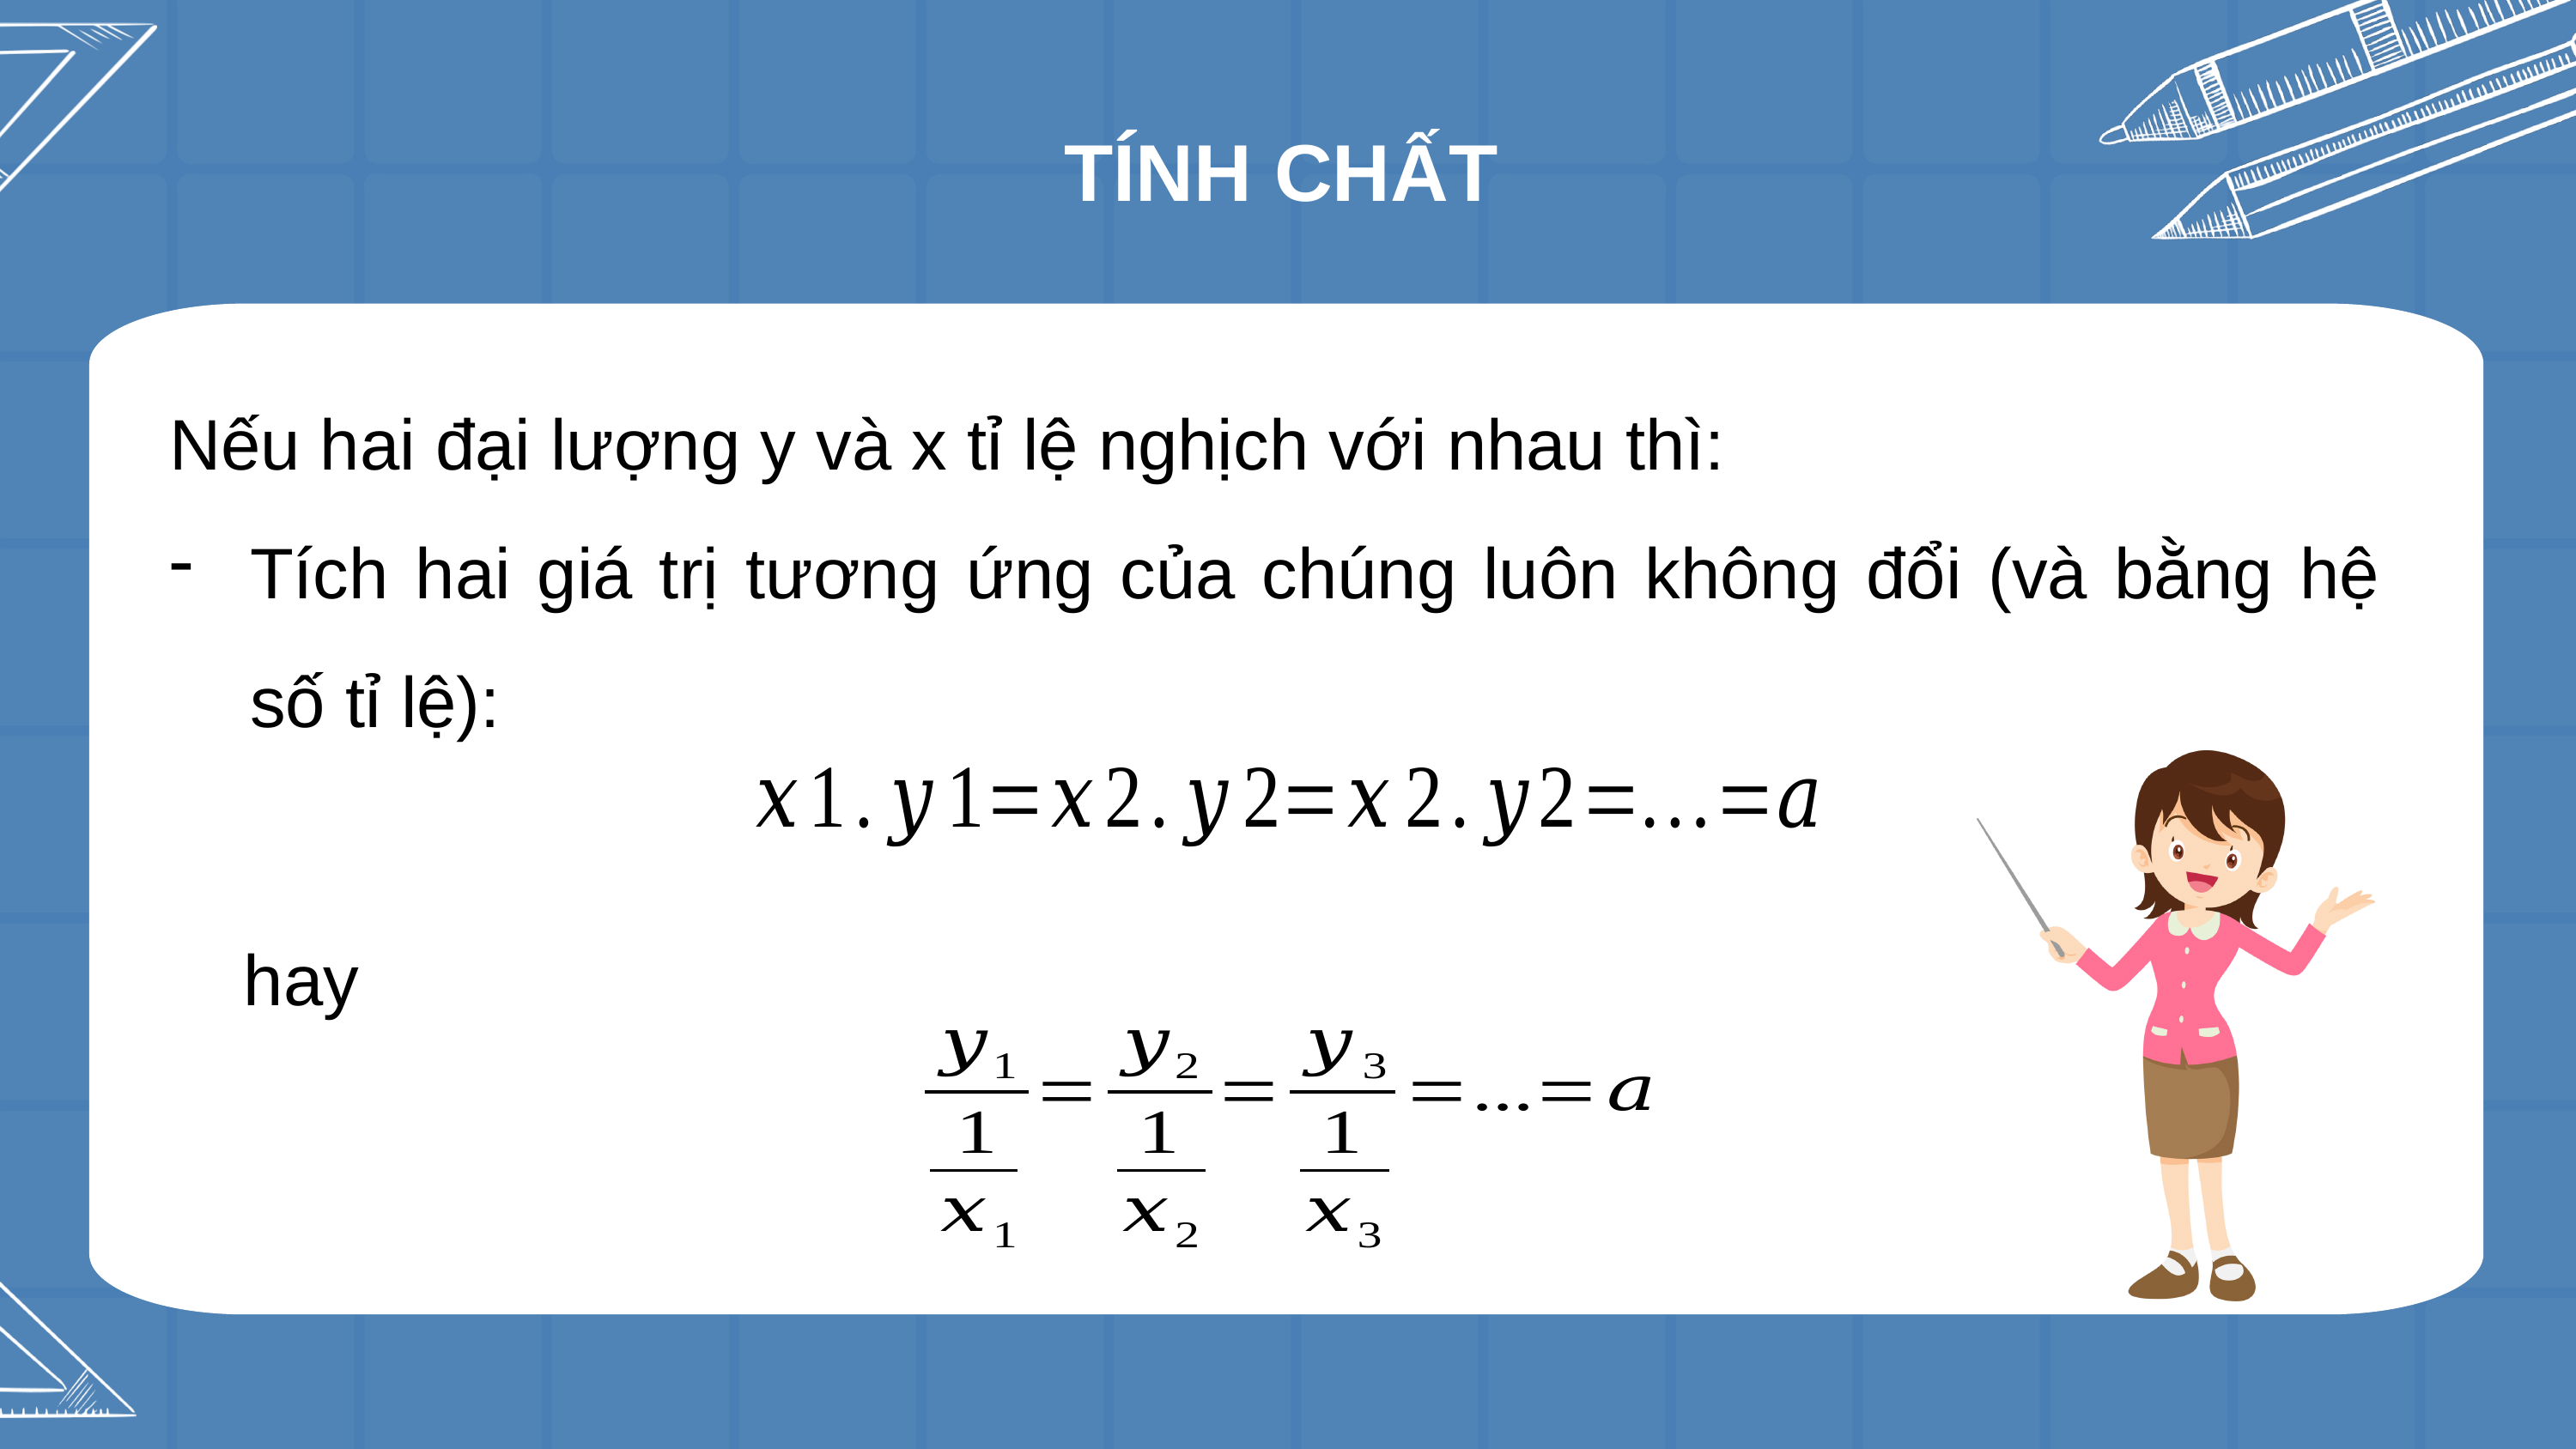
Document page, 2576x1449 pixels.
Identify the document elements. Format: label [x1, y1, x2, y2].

text_box [88, 303, 2484, 1315]
picture [0, 0, 2576, 1449]
